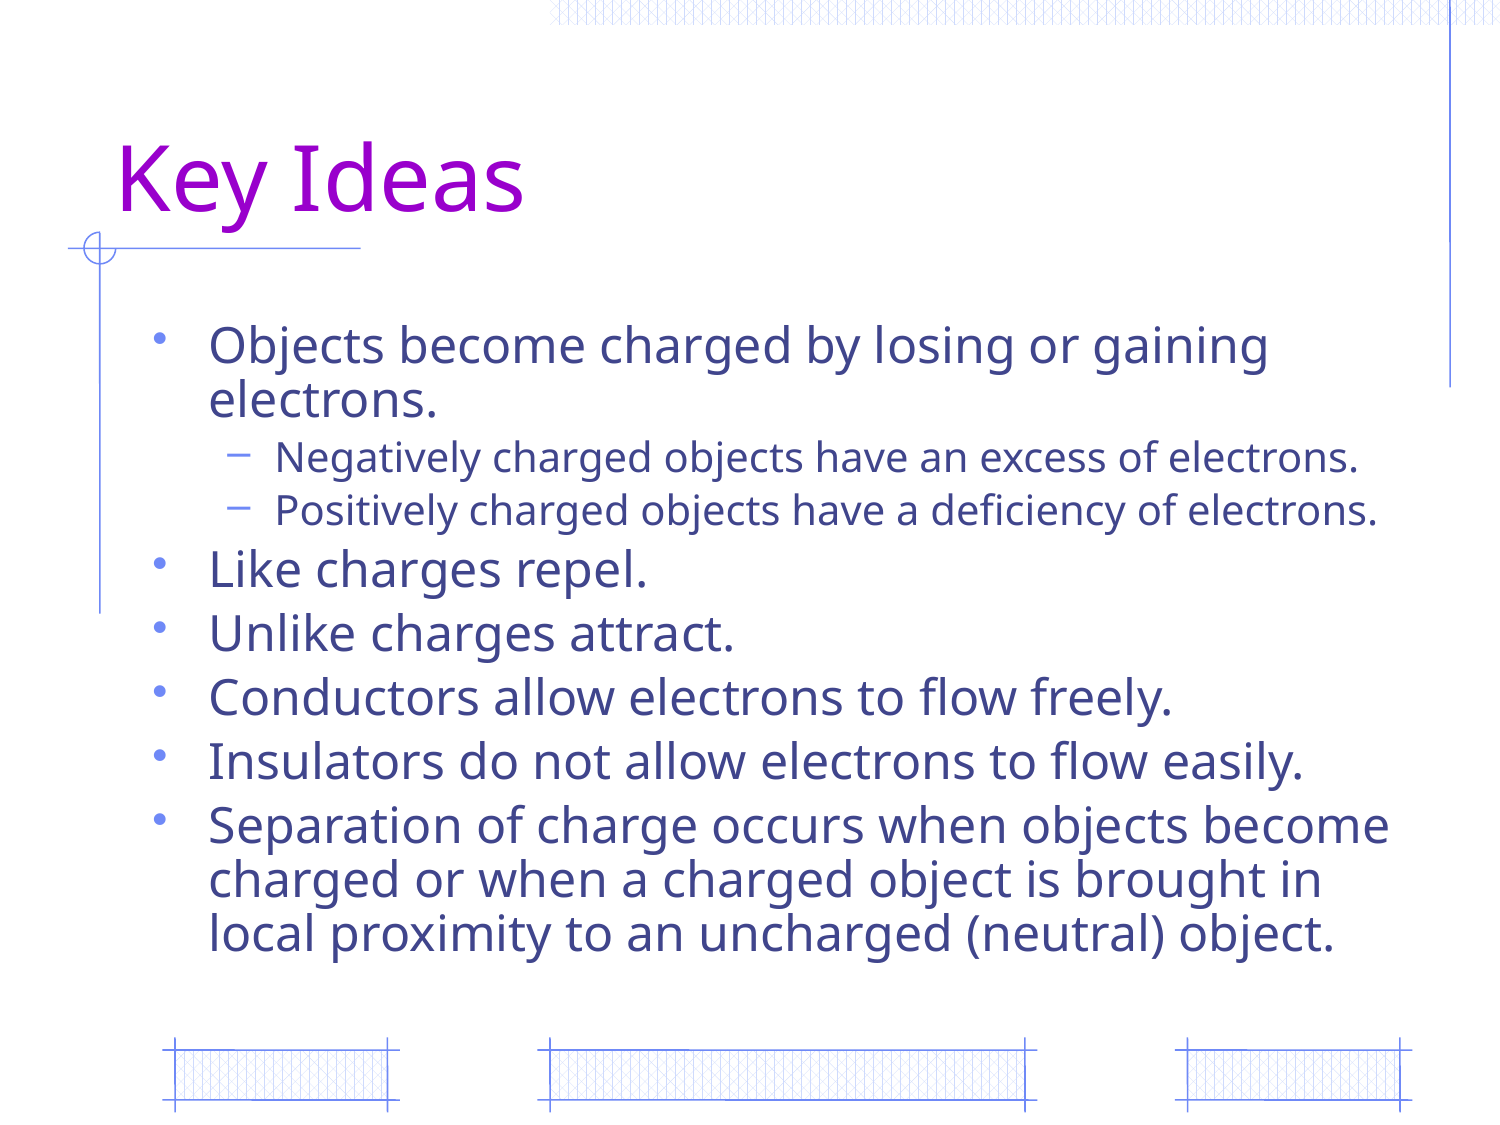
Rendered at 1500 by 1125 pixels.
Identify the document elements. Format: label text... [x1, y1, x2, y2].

list Objects become charged by losing or gaining electrons. Negatively charged objects have an excess of electrons. Positively charged objects have a deficiency of electrons. Like charges repel. Unlike charges attract. Conductors allow electrons to flow freely. Insulators do not allow electrons to flow easily. Separation of charge occurs when objects become charged or when a charged object is brought in local proximity to an uncharged (neutral) object. [137, 312, 1413, 1003]
title Key Ideas [99, 50, 1375, 238]
